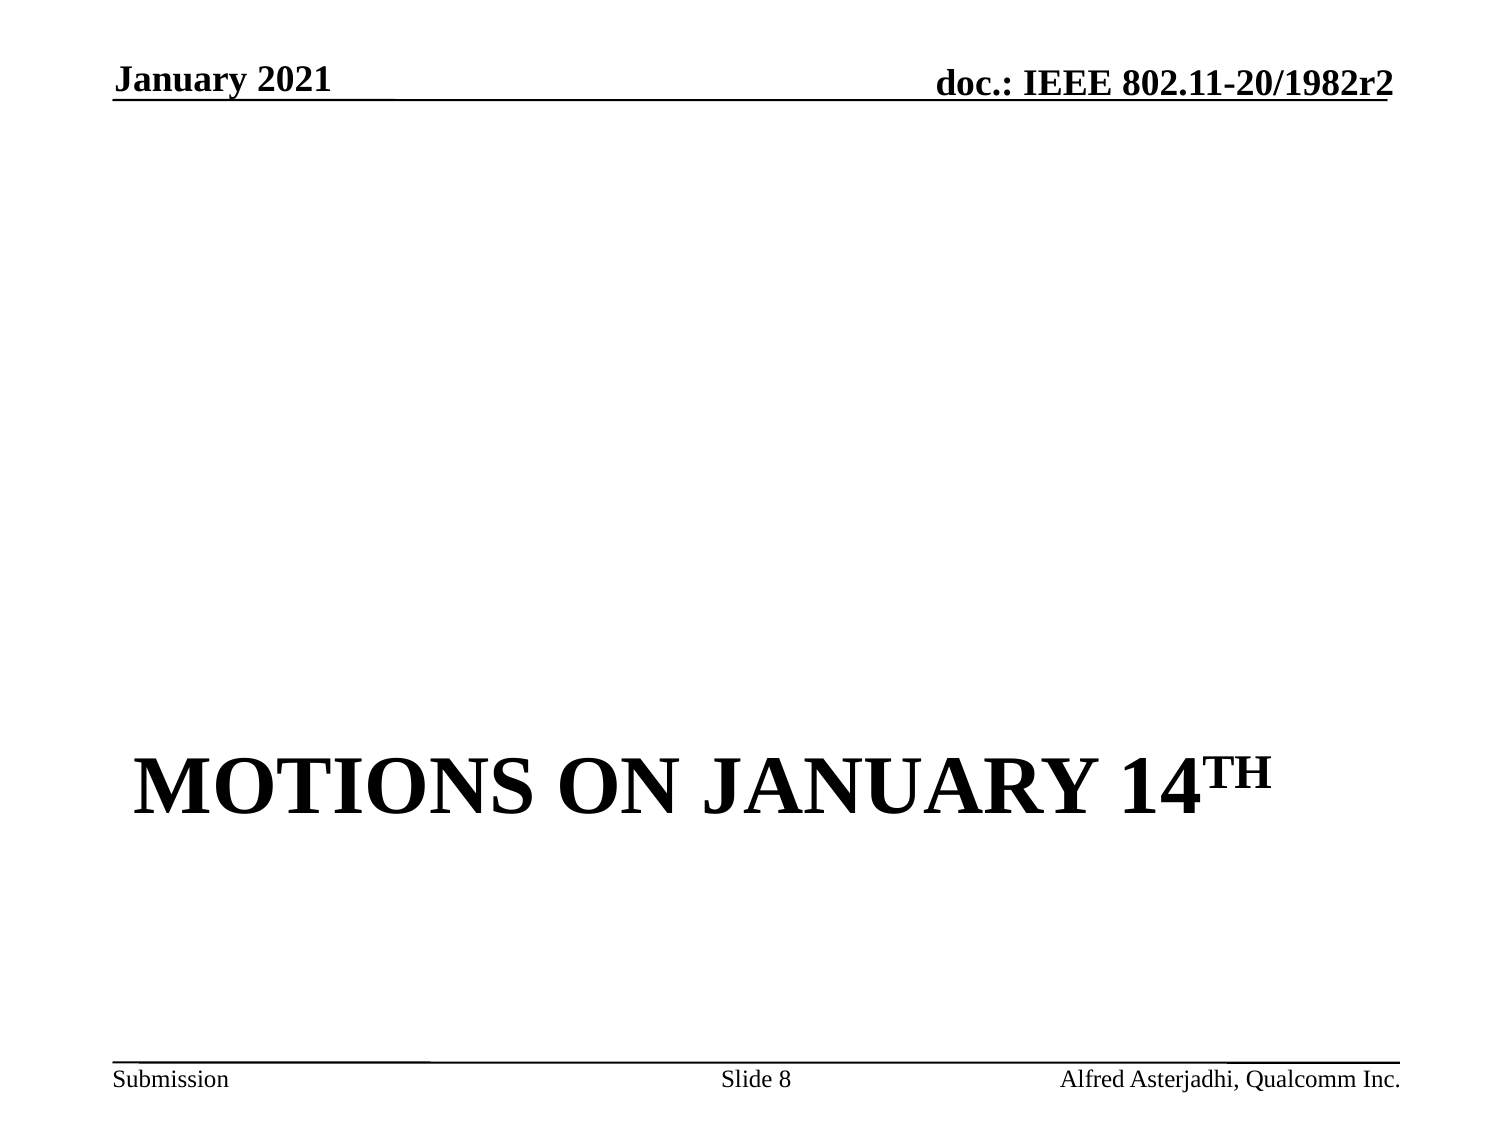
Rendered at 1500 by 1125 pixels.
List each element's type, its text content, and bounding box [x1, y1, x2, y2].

footer Alfred Asterjadhi, Qualcomm Inc. [878, 1061, 1402, 1093]
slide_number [114, 54, 423, 100]
slide_number Slide 8 [712, 1061, 800, 1123]
title Motions on January 14th [118, 722, 1394, 947]
